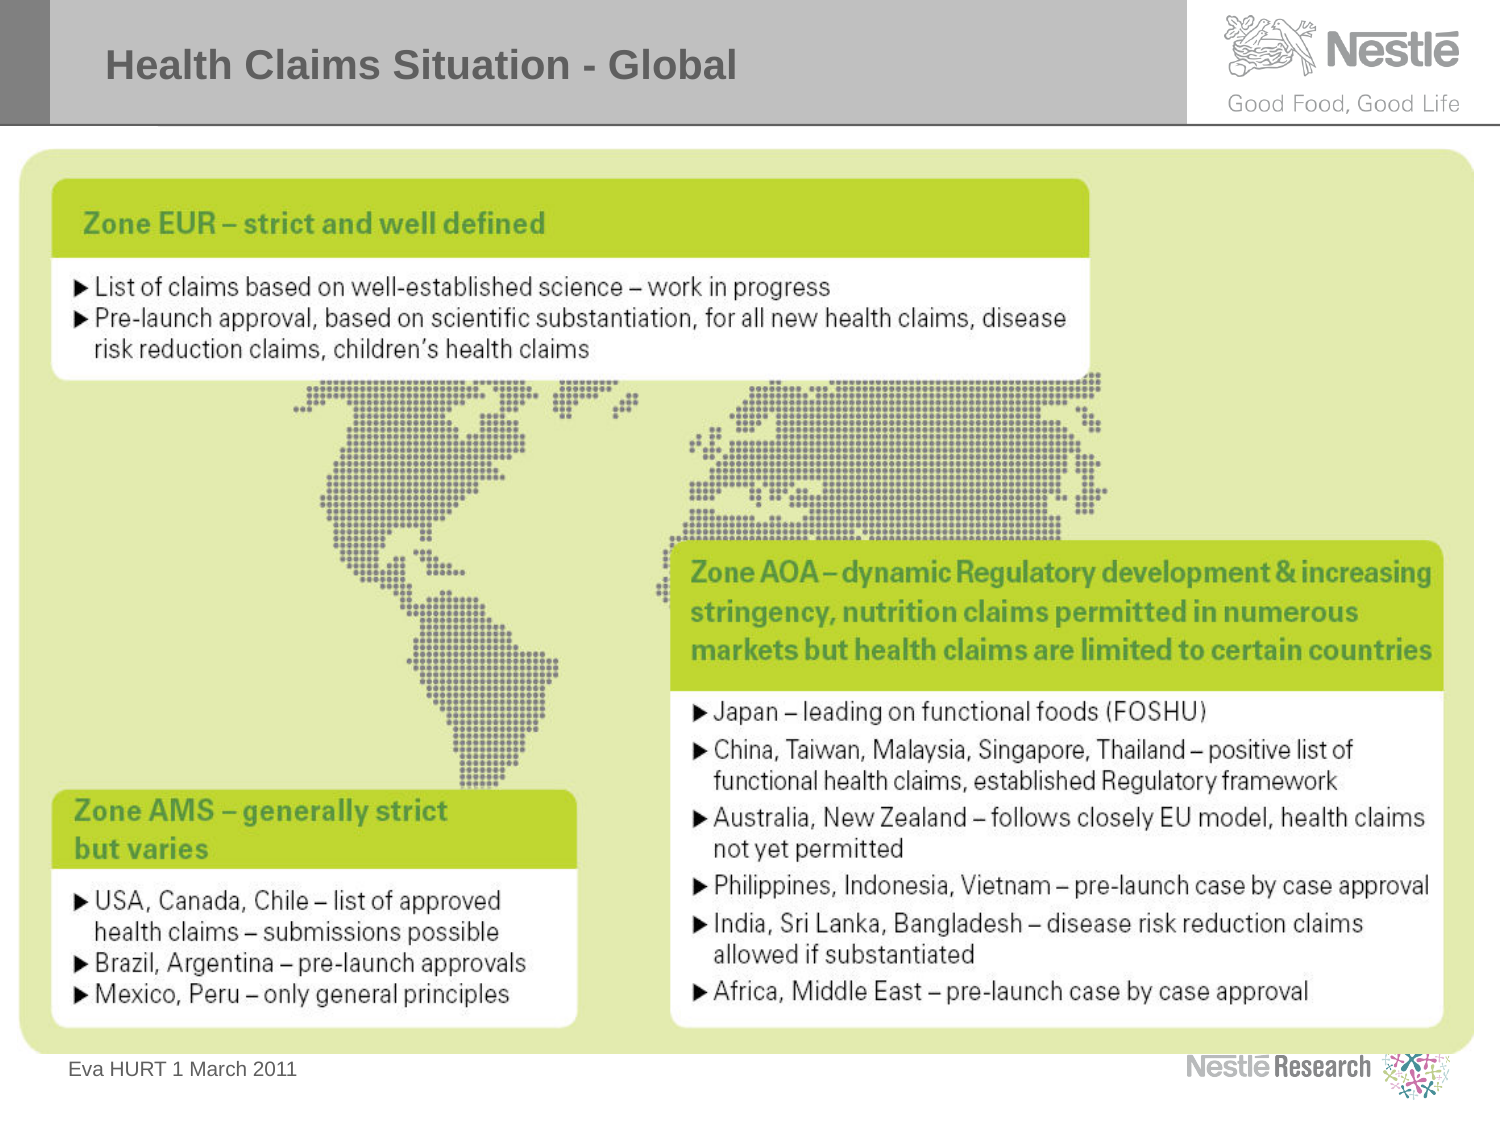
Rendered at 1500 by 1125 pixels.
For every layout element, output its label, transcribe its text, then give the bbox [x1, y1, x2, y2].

picture [17, 148, 1474, 1100]
title Health Claims Situation - Global [54, 0, 1179, 126]
footer Eva HURT 1 March 2011 [52, 1062, 751, 1097]
picture [1224, 15, 1459, 114]
